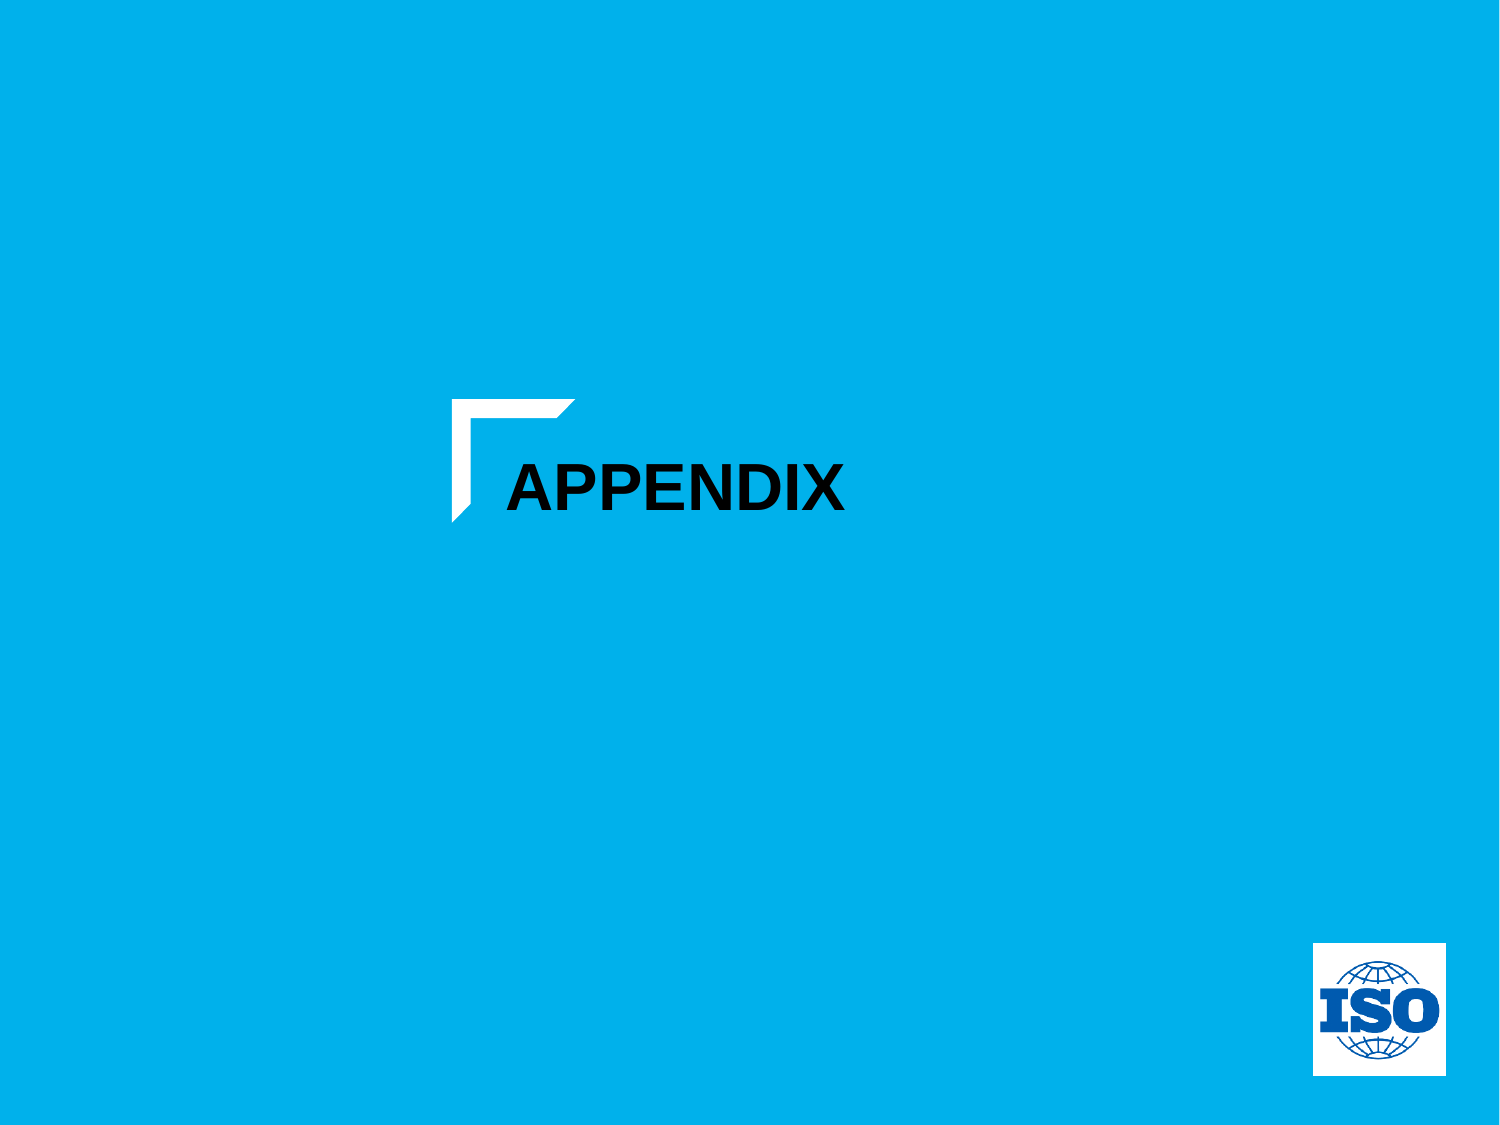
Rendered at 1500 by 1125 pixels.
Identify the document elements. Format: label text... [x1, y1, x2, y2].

picture [1314, 944, 1445, 1075]
title APPENDIX [505, 452, 1098, 595]
